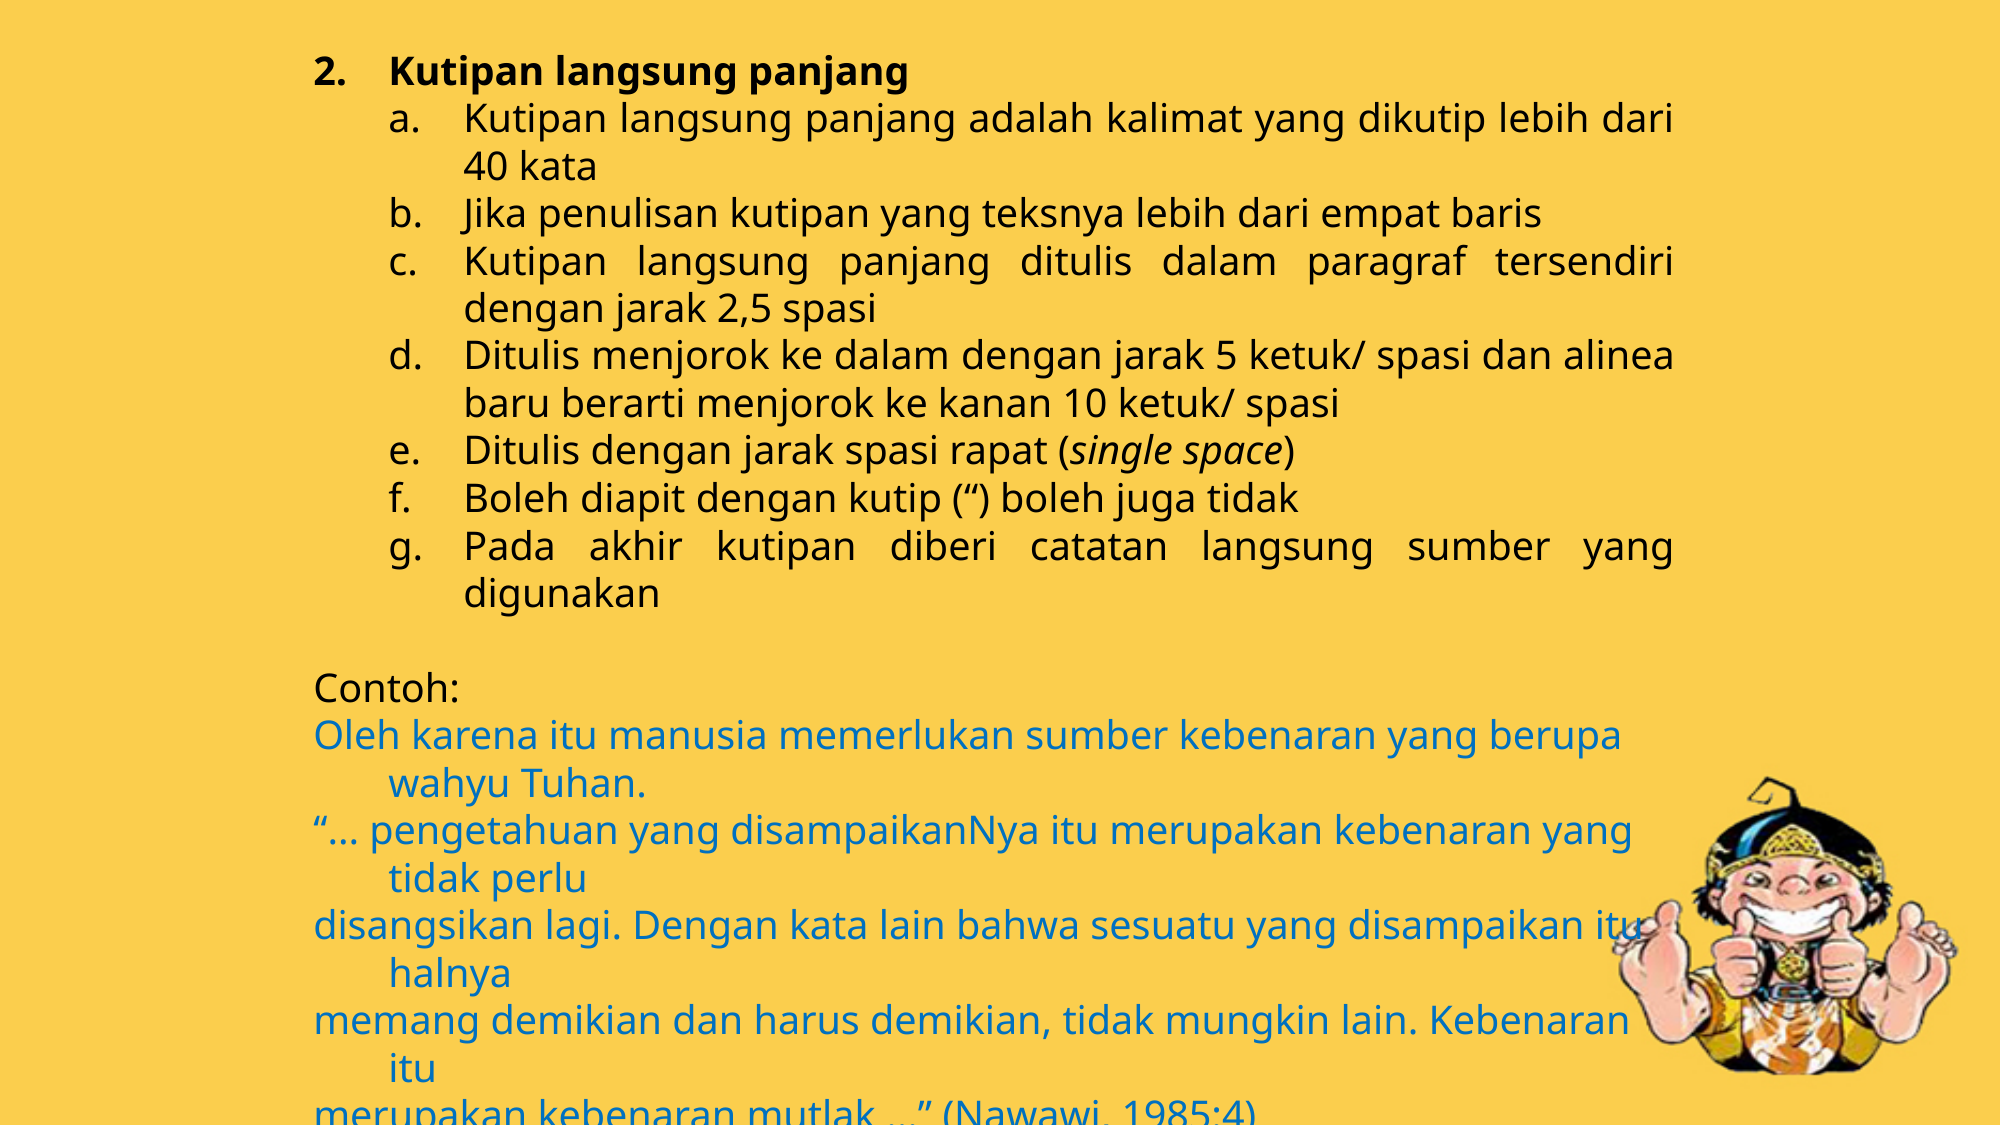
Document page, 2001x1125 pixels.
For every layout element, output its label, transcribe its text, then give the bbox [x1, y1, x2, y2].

picture [0, 0, 2000, 1125]
text_box 2. Kutipan langsung panjang Kutipan langsung panjang adalah kalimat yang dikutip lebih dari 40 kata Jika penulisan kutipan yang teksnya lebih dari empat baris Kutipan langsung panjang ditulis dalam paragraf tersendiri dengan jarak 2,5 spasi Ditulis menjorok ke dalam dengan jarak 5 ketuk/ spasi dan alinea baru berarti menjorok ke kanan 10 ketuk/ spasi Ditulis dengan jarak spasi rapat (single space) Boleh diapit dengan kutip (“) boleh juga tidak Pada akhir kutipan diberi catatan langsung sumber yang digunakan Contoh: Oleh karena itu manusia memerlukan sumber kebenaran yang berupa wahyu Tuhan. “... pengetahuan yang disampaikanNya itu merupakan kebenaran yang tidak perlu disangsikan lagi. Dengan kata lain bahwa sesuatu yang disampaikan itu halnya memang demikian dan harus demikian, tidak mungkin lain. Kebenaran itu merupakan kebenaran mutlak ...” (Nawawi, 1985:4) [298, 38, 1691, 1125]
